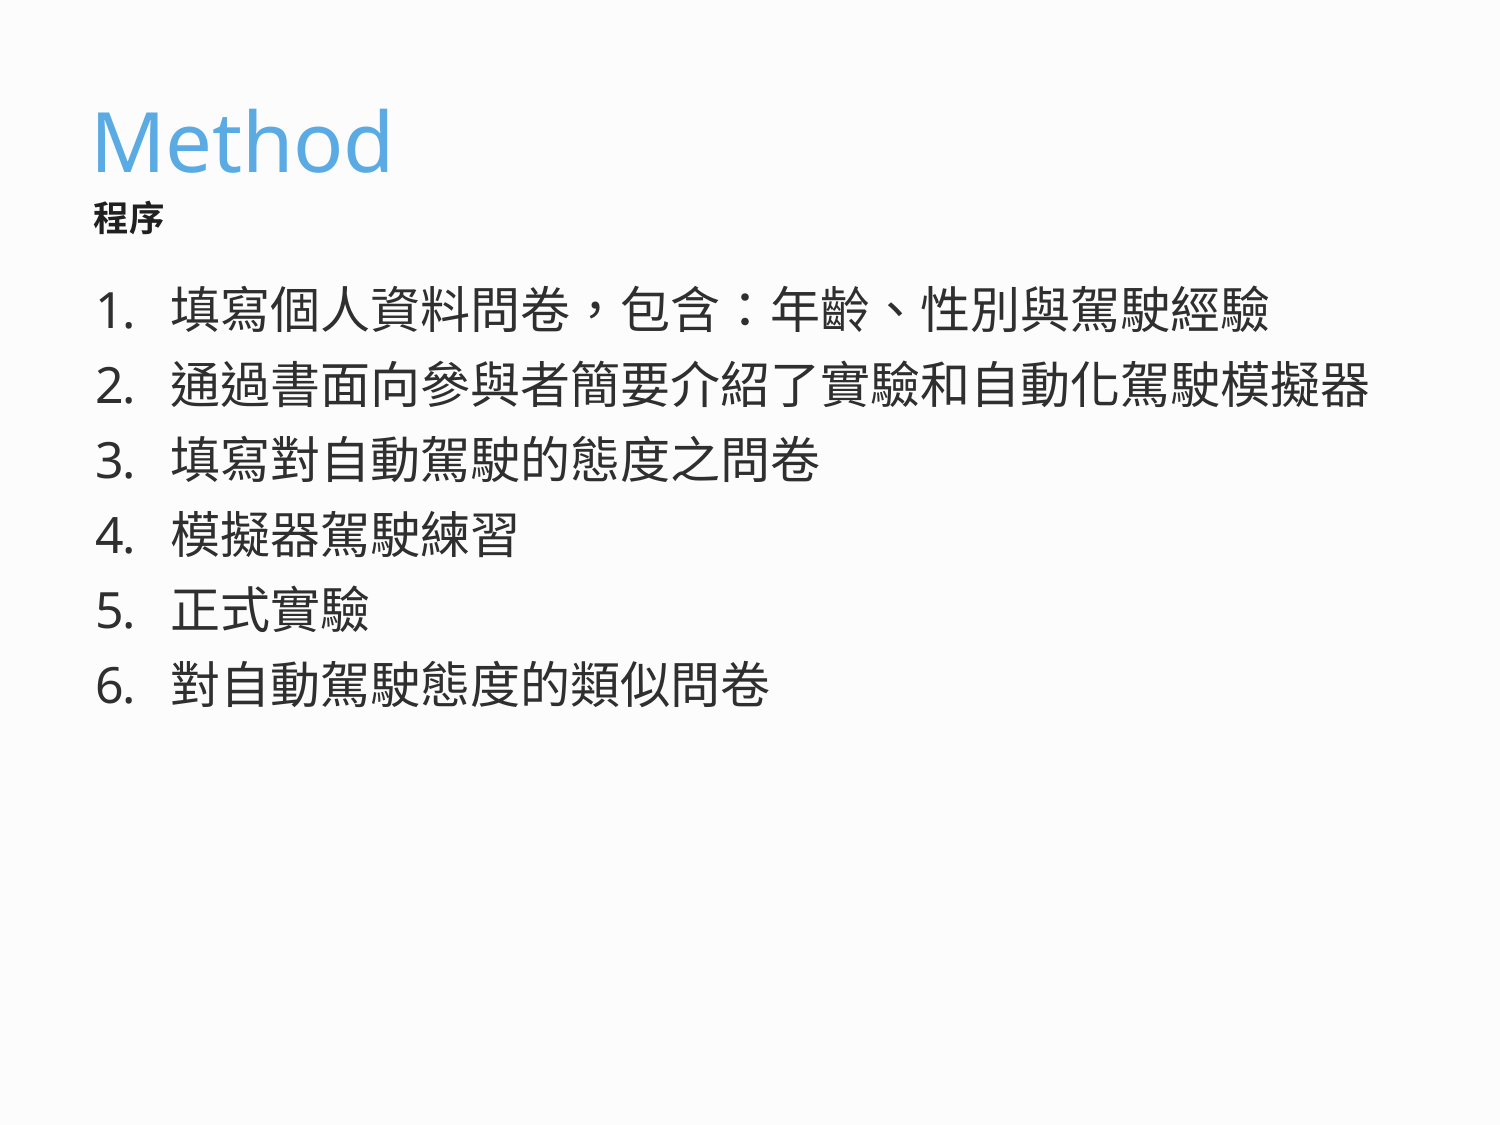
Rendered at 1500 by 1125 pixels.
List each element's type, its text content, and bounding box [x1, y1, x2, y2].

text_box 程序 [78, 177, 1429, 257]
title Method [75, 74, 1425, 203]
text_box 填寫個人資料問卷，包含：年齡、性別與駕駛經驗 通過書面向參與者簡要介紹了實驗和自動化駕駛模擬器 填寫對自動駕駛的態度之問卷 模擬器駕駛練習 正式實驗 對自動駕駛態度的類似問卷 [80, 256, 1418, 720]
